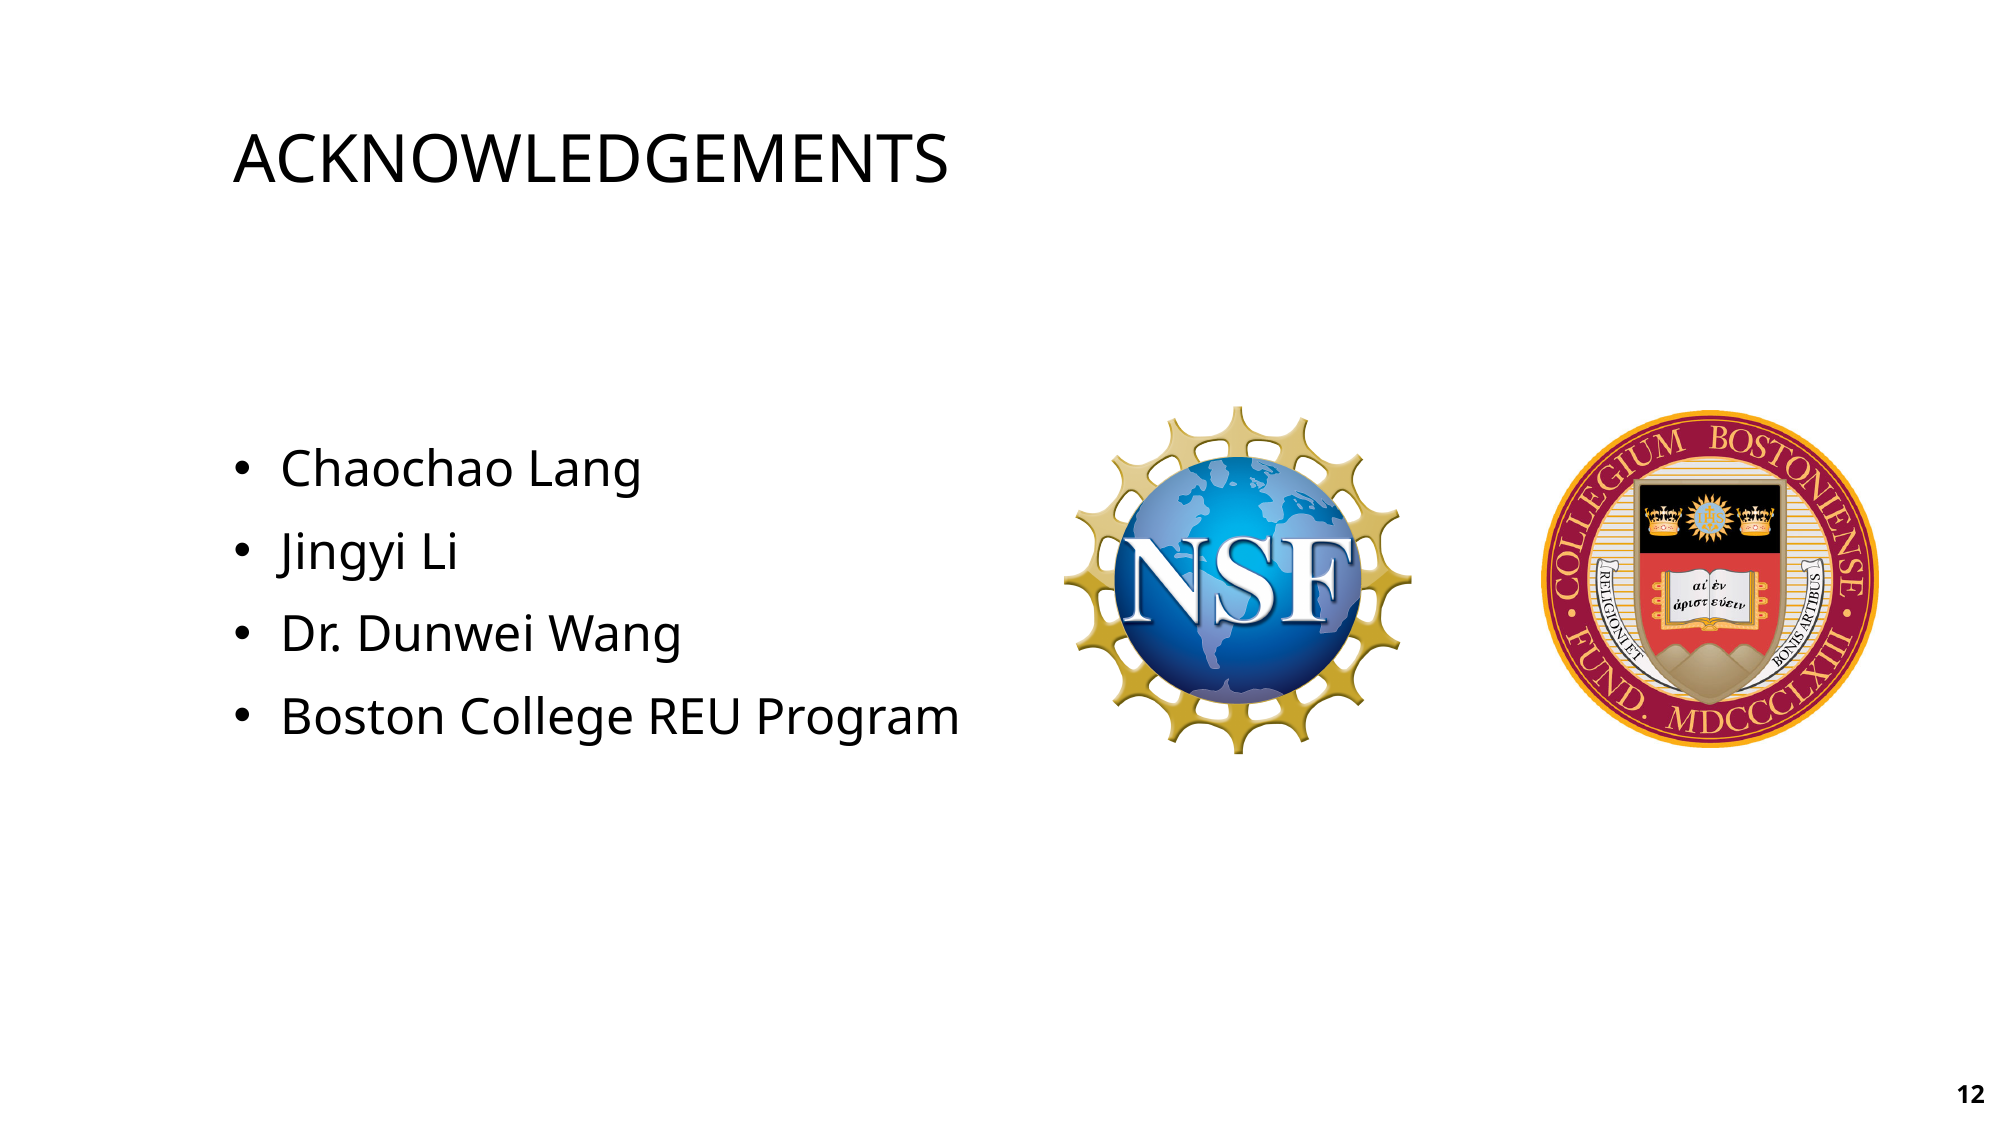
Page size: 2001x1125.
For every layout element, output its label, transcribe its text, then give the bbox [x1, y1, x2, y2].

slide_number 12 [1909, 1065, 2000, 1125]
picture [1540, 410, 1879, 749]
picture [1058, 399, 1417, 760]
title Acknowledgements [218, 99, 1629, 211]
list Chaochao Lang Jingyi Li Dr. Dunwei Wang Boston College REU Program [218, 255, 1827, 997]
